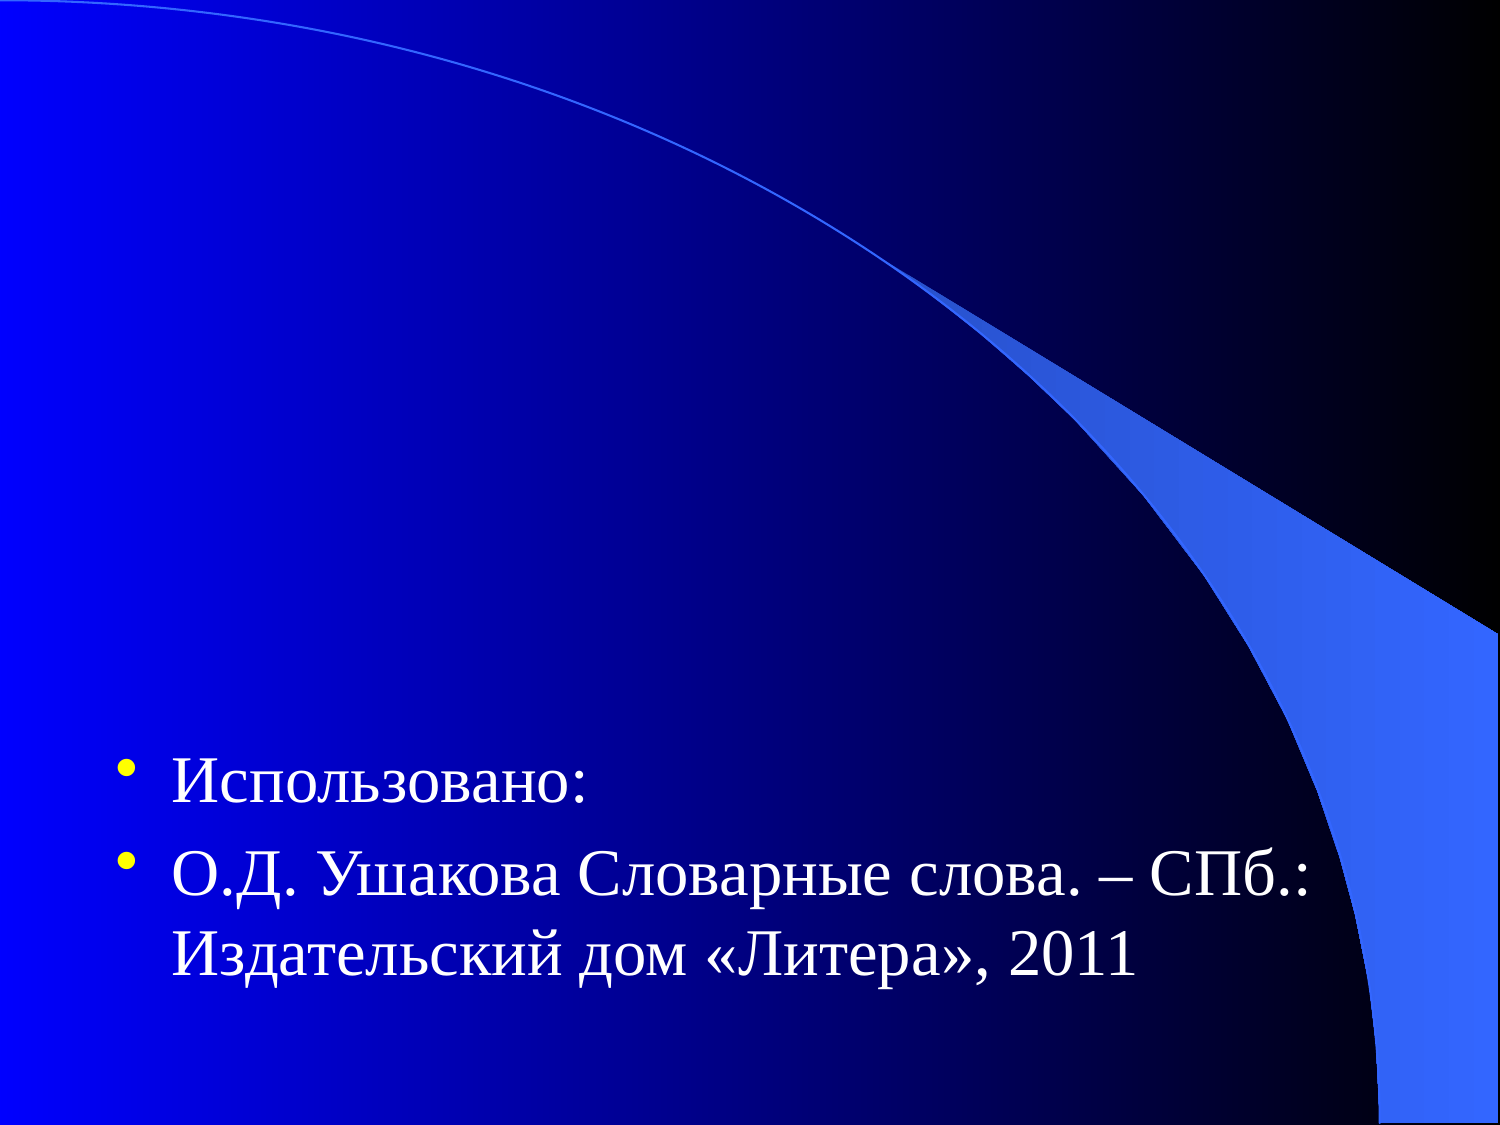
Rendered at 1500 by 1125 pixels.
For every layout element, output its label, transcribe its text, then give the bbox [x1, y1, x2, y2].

list Использовано: О.Д. Ушакова Словарные слова. – СПб.: Издательский дом «Литера», 2011 [100, 727, 1377, 1024]
